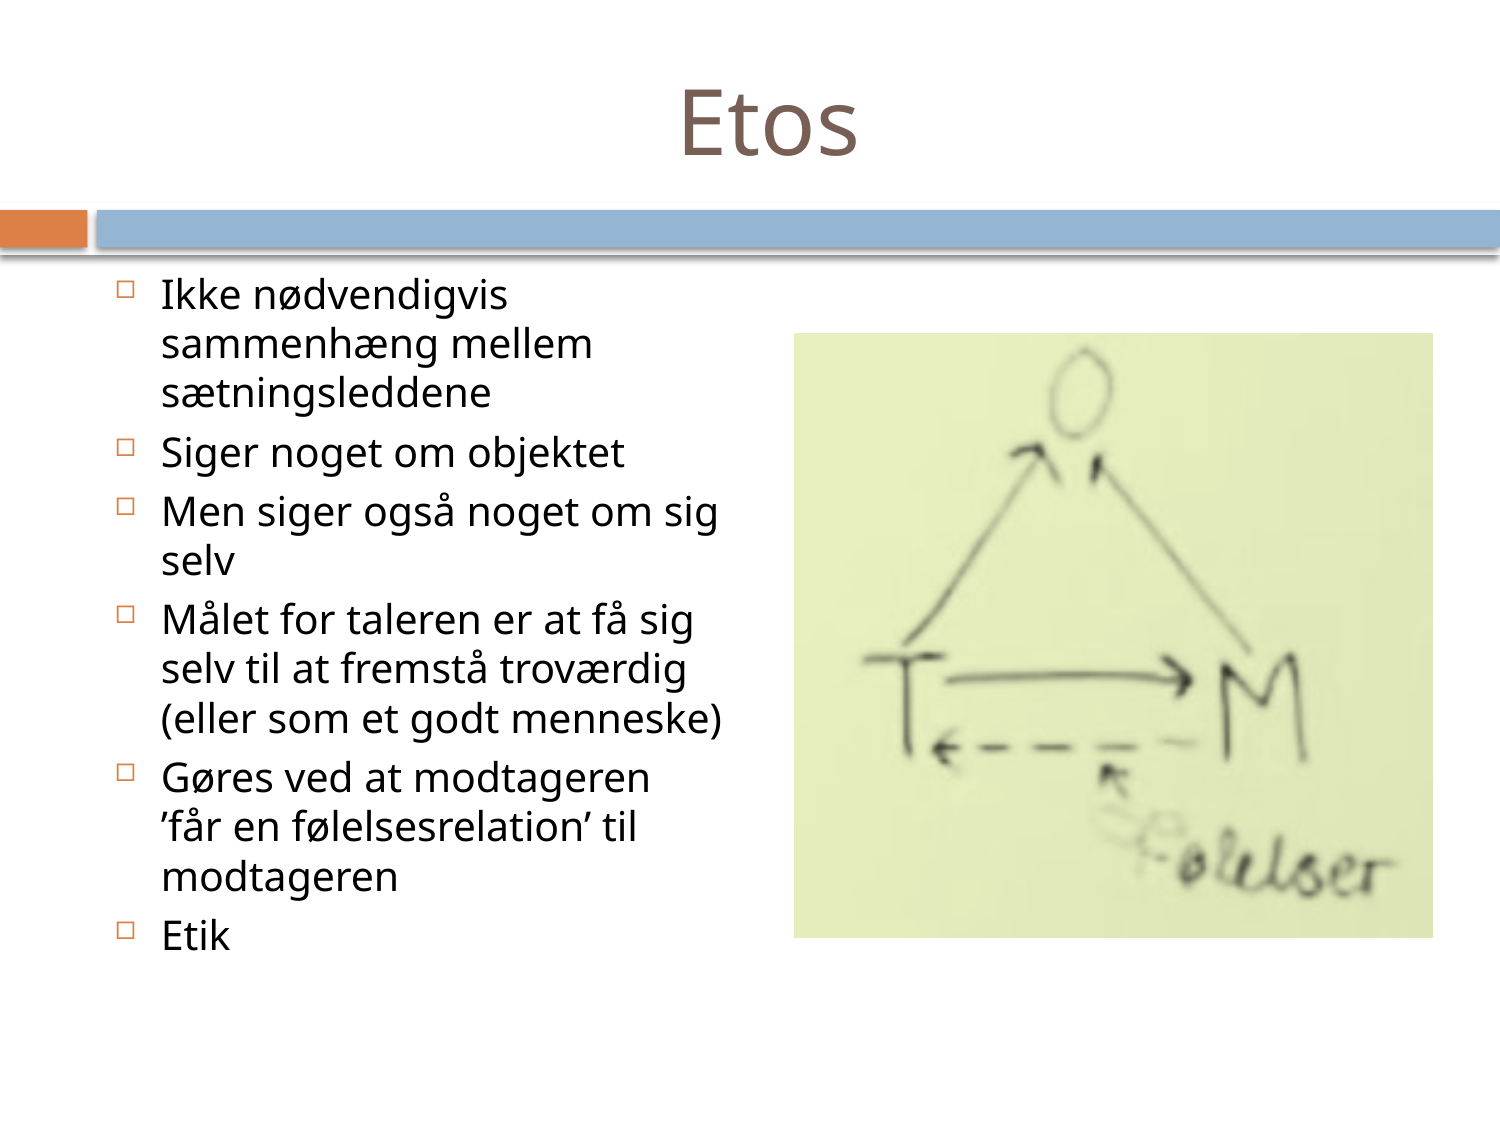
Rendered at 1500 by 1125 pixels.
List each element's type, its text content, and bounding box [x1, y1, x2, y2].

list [794, 260, 1433, 1011]
list Ikke nødvendigvis sammenhæng mellem sætningsleddene Siger noget om objektet Men siger også noget om sig selv Målet for taleren er at få sig selv til at fremstå troværdig (eller som et godt menneske) Gøres ved at modtageren ’får en følelsesrelation’ til modtageren Etik [99, 260, 738, 1011]
title Etos [99, 37, 1438, 200]
